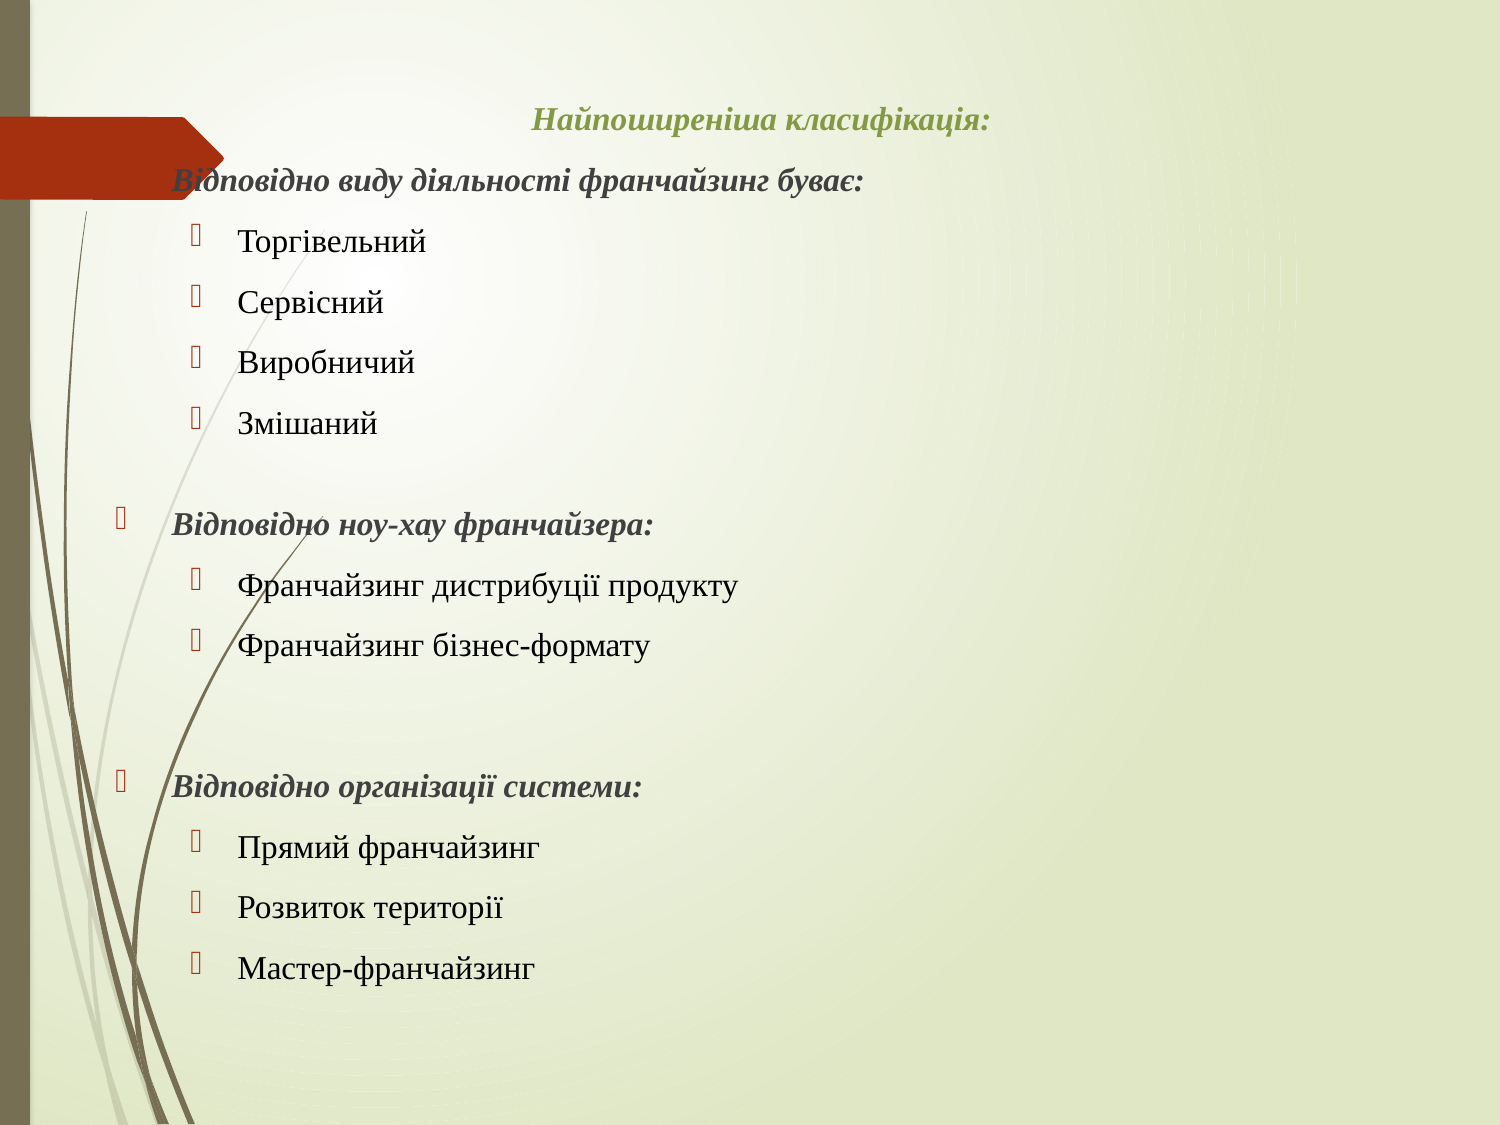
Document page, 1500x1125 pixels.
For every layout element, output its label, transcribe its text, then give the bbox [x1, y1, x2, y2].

list Найпоширеніша класифікація: Відповідно виду діяльності франчайзинг буває: Торгівельний Сервісний Виробничий Змішаний Відповідно ноу-хау франчайзера: Франчайзинг дистрибуції продукту Франчайзинг бізнес-формату Відповідно організації системи: Прямий франчайзинг Розвиток території Мастер-франчайзинг [100, 90, 1424, 929]
